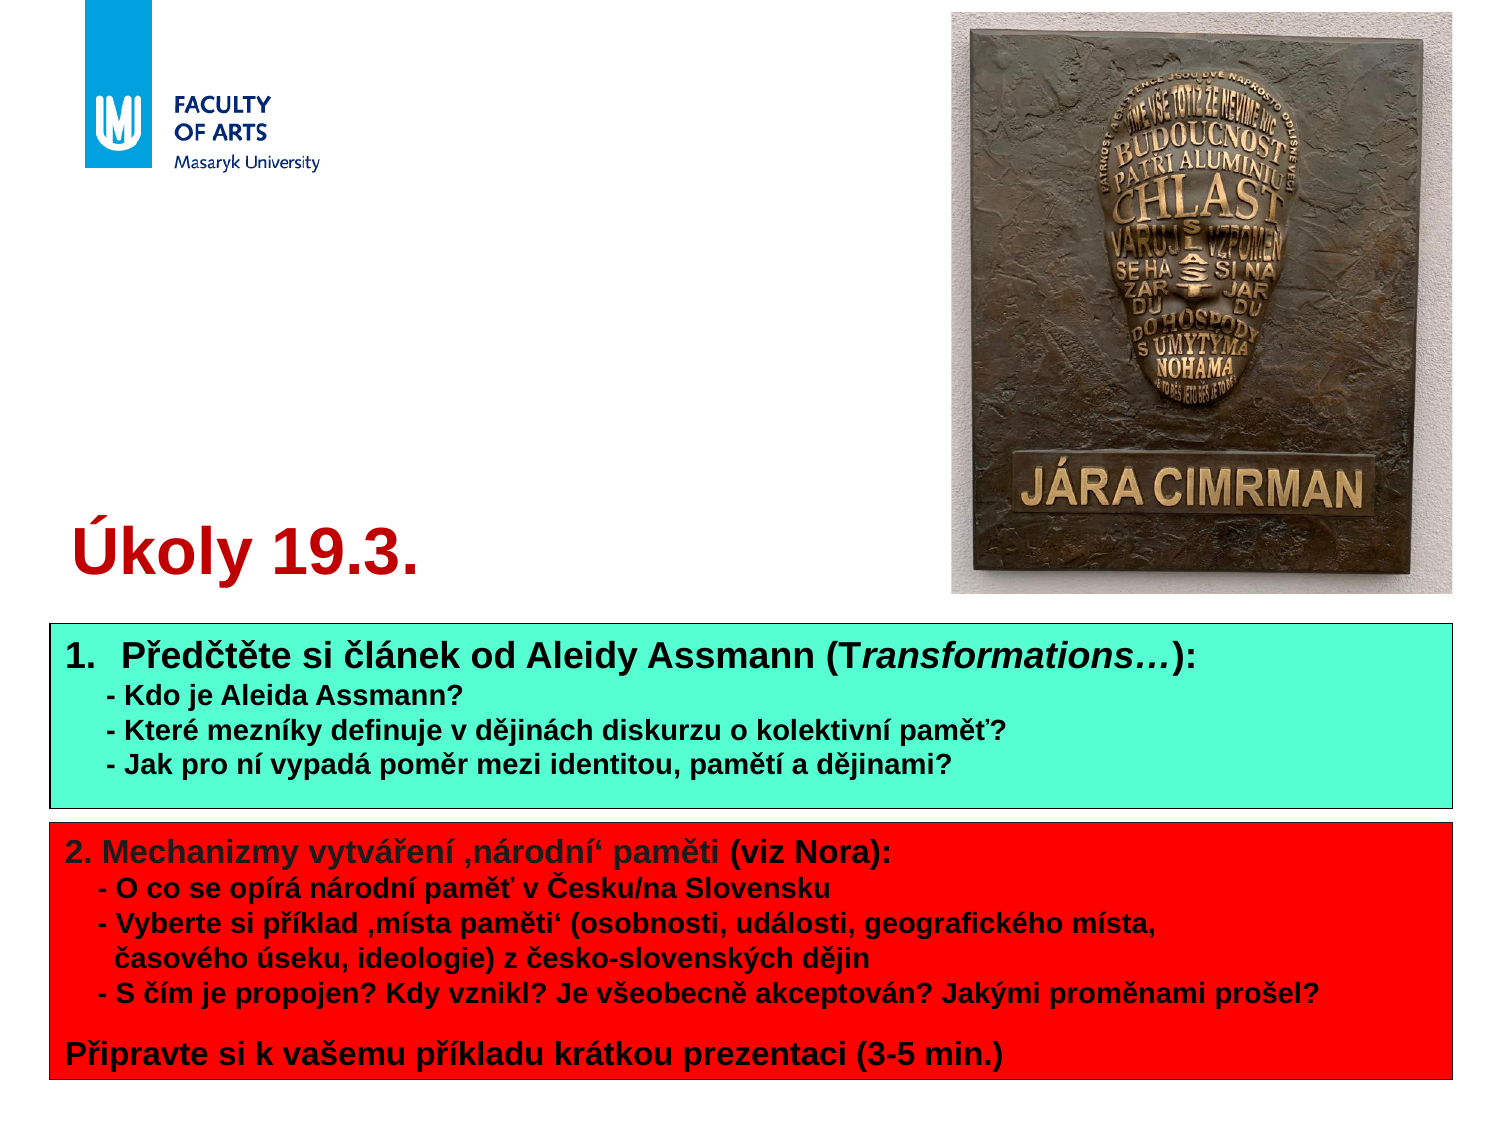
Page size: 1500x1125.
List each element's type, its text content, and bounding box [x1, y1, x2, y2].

title Úkoly 19.3. [71, 501, 946, 594]
picture [97, 96, 140, 150]
picture [0, 0, 1500, 1125]
text_box Předčtěte si článek od Aleidy Assmann (Transformations…): - Kdo je Aleida Assmann? - Které mezníky definuje v dějinách diskurzu o kolektivní paměť? - Jak pro ní vypadá poměr mezi identitou, pamětí a dějinami? [49, 623, 1453, 809]
text_box 2. Mechanizmy vytváření ‚národní‘ paměti (viz Nora): - O co se opírá národní paměť v Česku/na Slovensku - Vyberte si příklad ‚místa paměti‘ (osobnosti, události, geografického místa, časového úseku, ideologie) z česko-slovenských dějin - S čím je propojen? Kdy vznikl? Je všeobecně akceptován? Jakými proměnami prošel? Připravte si k vašemu příkladu krátkou prezentaci (3-5 min.) [49, 822, 1453, 1080]
